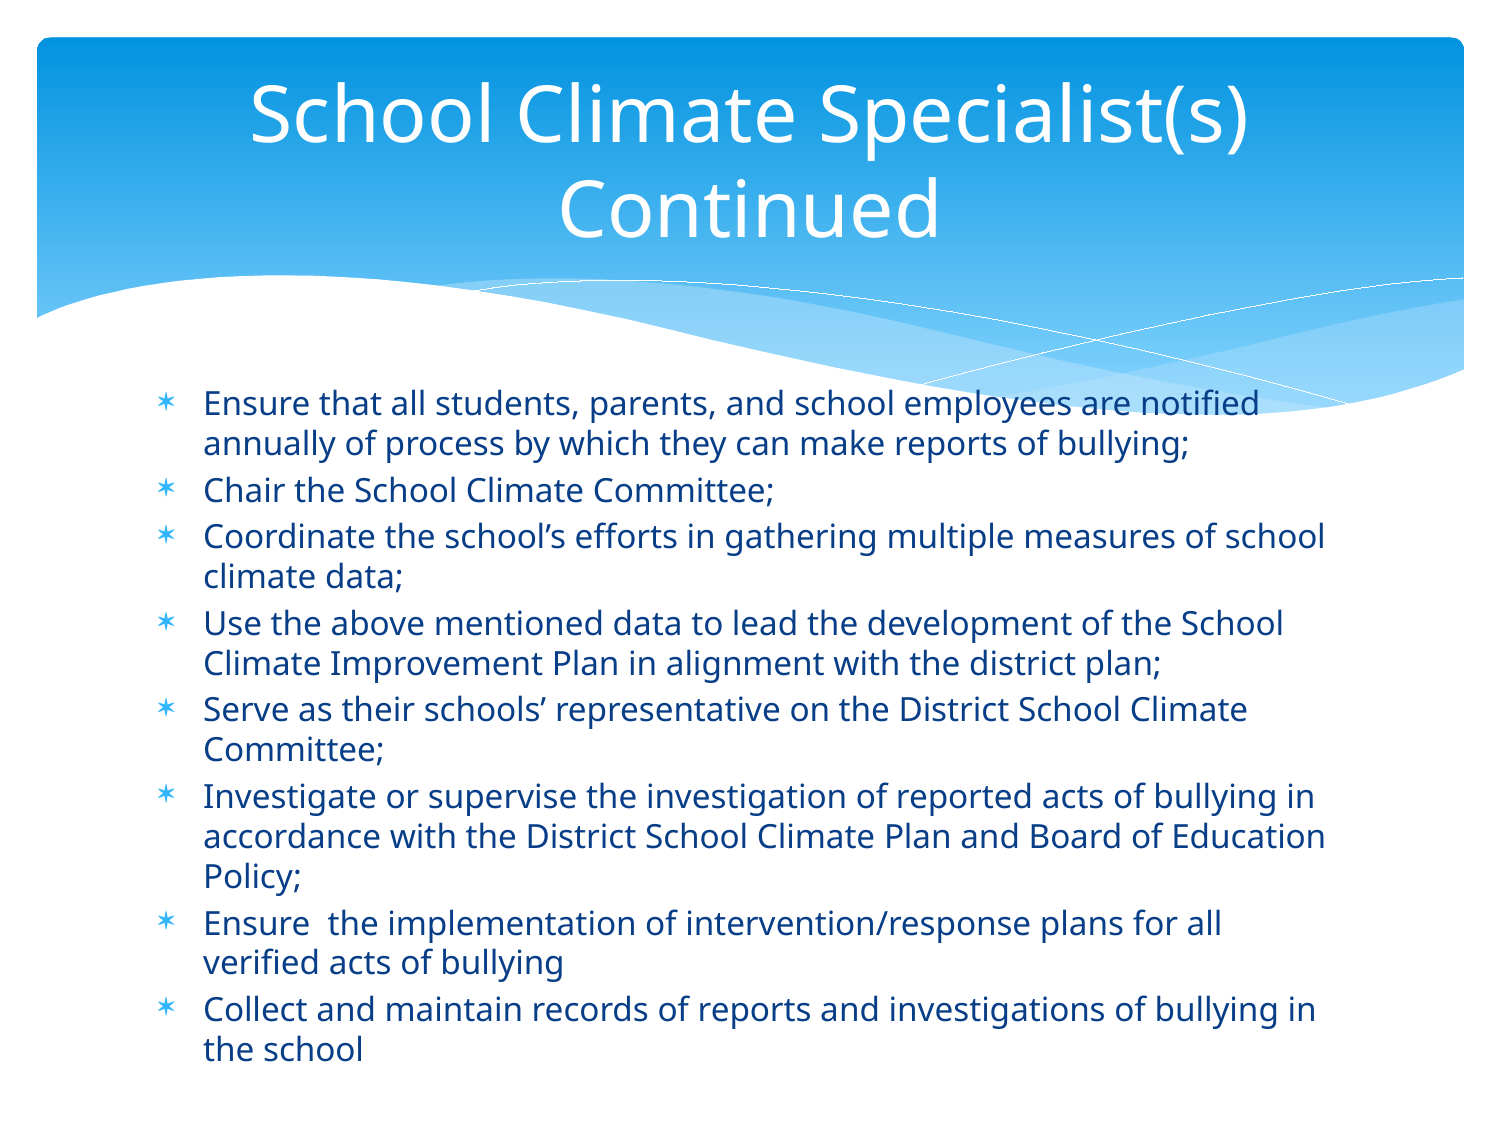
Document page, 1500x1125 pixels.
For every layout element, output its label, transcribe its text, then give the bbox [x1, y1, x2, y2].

title School Climate Specialist(s) Continued [75, 55, 1425, 261]
list Ensure that all students, parents, and school employees are notified annually of process by which they can make reports of bullying; Chair the School Climate Committee; Coordinate the school’s efforts in gathering multiple measures of school climate data; Use the above mentioned data to lead the development of the School Climate Improvement Plan in alignment with the district plan; Serve as their schools’ representative on the District School Climate Committee; Investigate or supervise the investigation of reported acts of bullying in accordance with the District School Climate Plan and Board of Education Policy; Ensure the implementation of intervention/response plans for all verified acts of bullying Collect and maintain records of reports and investigations of bullying in the school [143, 375, 1359, 1025]
